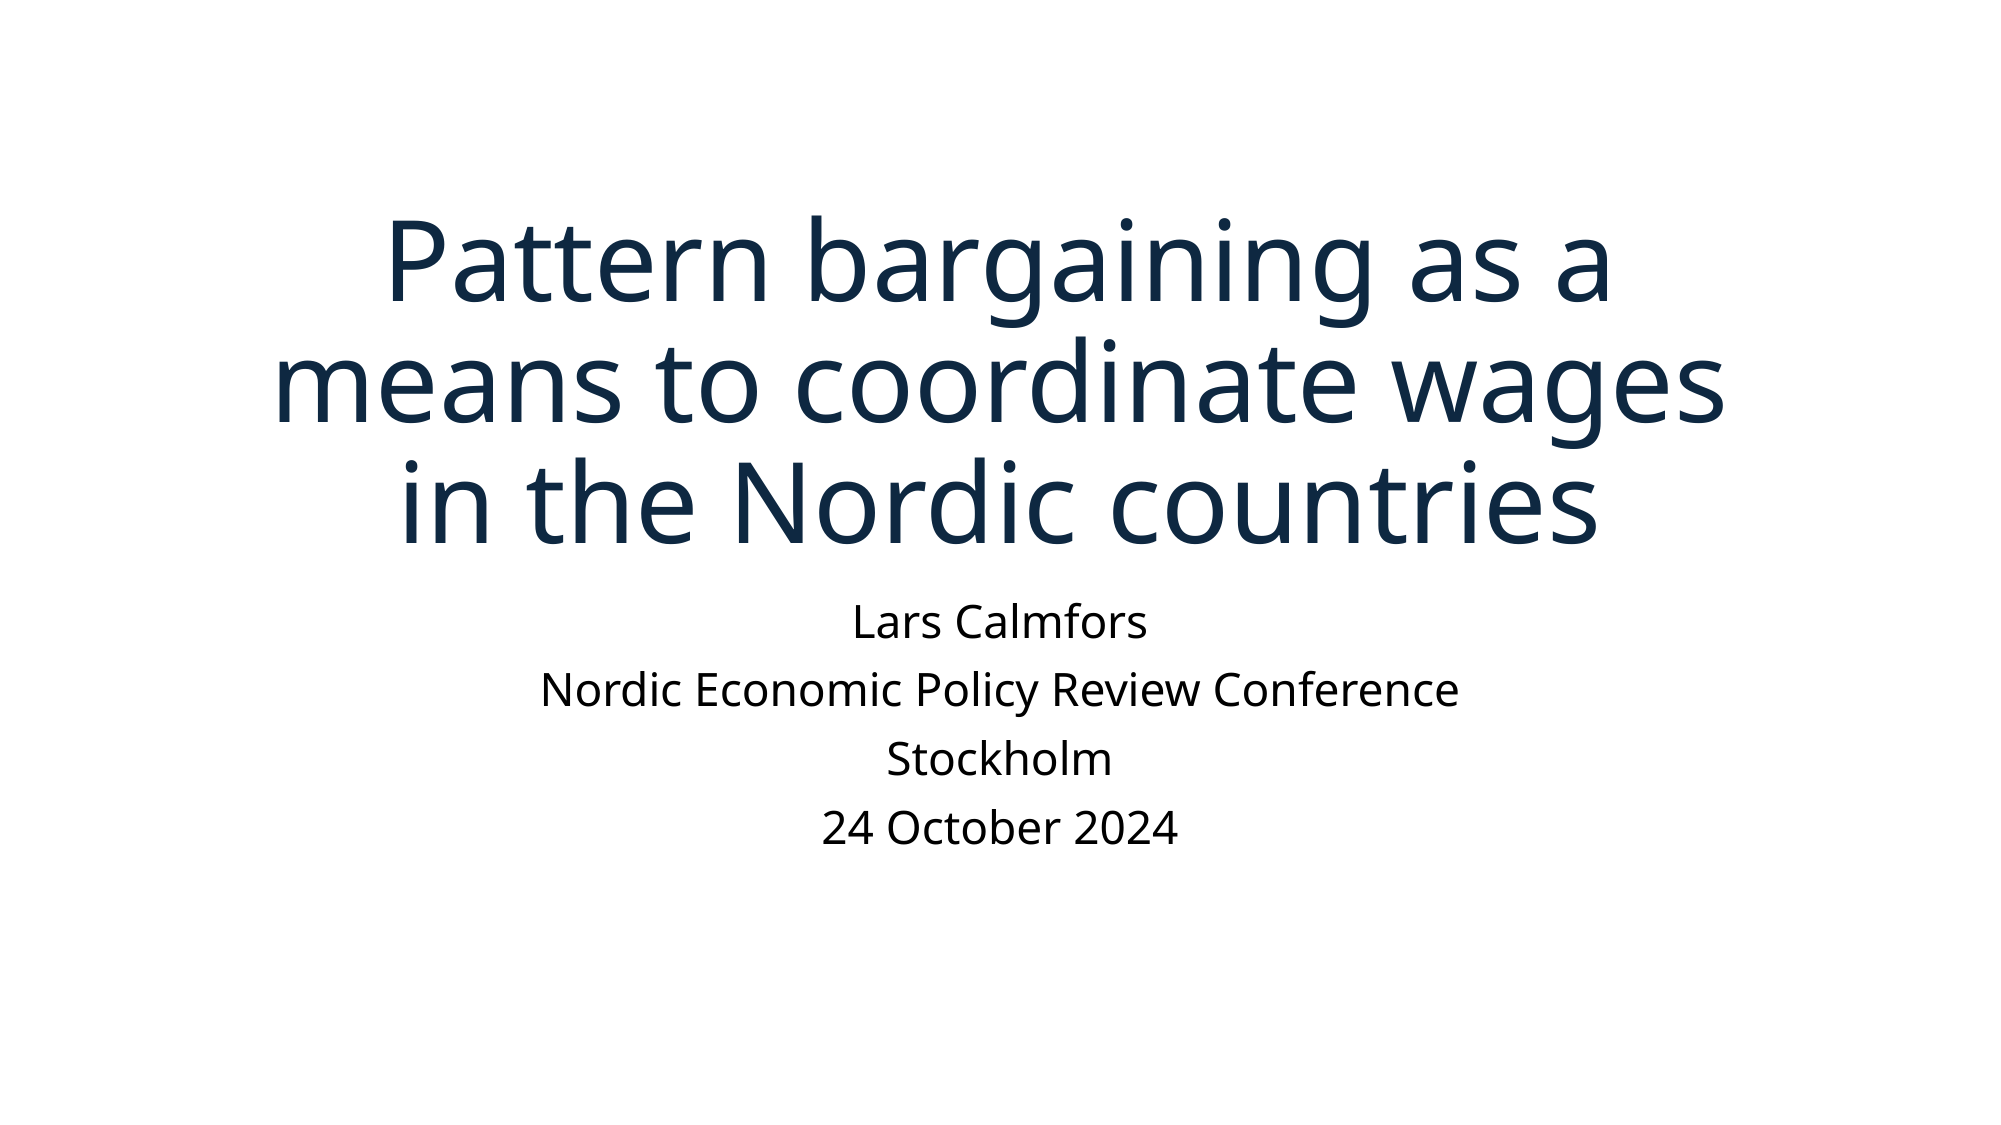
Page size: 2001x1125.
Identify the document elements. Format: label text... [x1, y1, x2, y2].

subtitle Lars Calmfors Nordic Economic Policy Review Conference Stockholm 24 October 2024 [249, 590, 1750, 863]
title Pattern bargaining as a means to coordinate wages in the Nordic countries [249, 184, 1750, 576]
